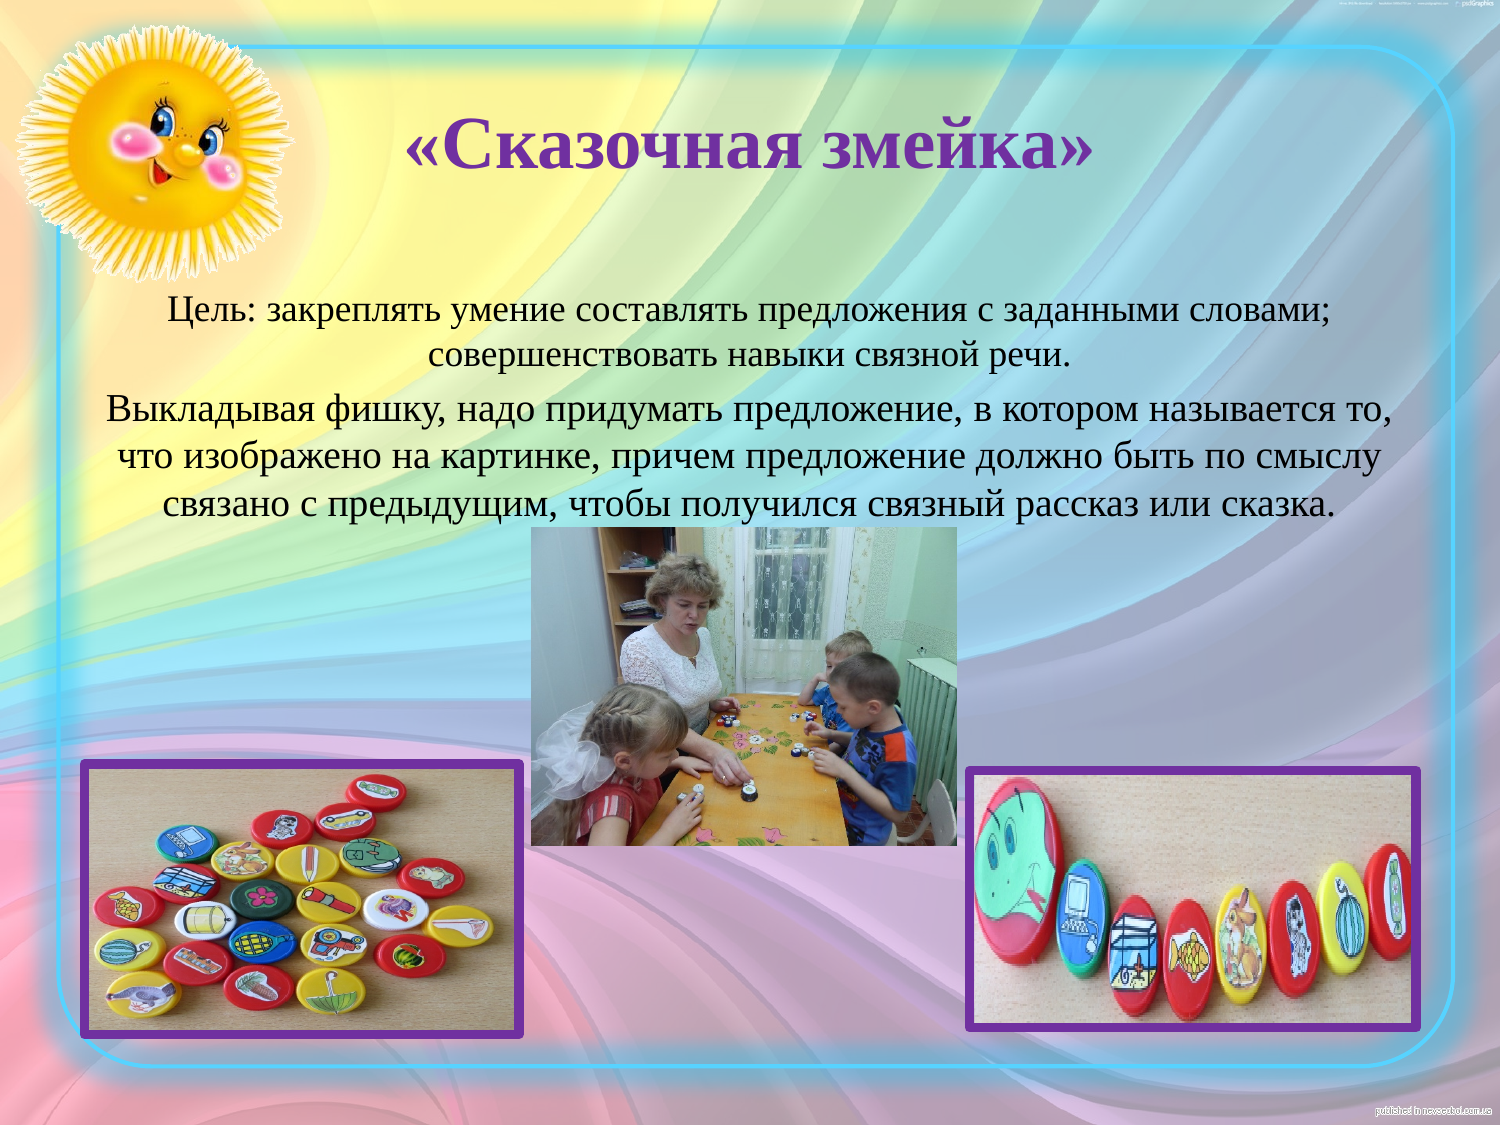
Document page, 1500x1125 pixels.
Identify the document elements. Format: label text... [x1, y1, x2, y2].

list Цель: закреплять умение составлять предложения с заданными словами; совершенствовать навыки связной речи. Выкладывая фишку, надо придумать предложение, в котором называется то, что изображено на картинке, причем предложение должно быть по смыслу связано с предыдущим, чтобы получился связный рассказ или сказка. [75, 276, 1425, 1031]
picture [11, 11, 340, 340]
picture [974, 774, 1412, 1024]
picture [88, 768, 515, 1030]
title «Сказочная змейка» [75, 45, 1425, 233]
picture [531, 526, 958, 847]
